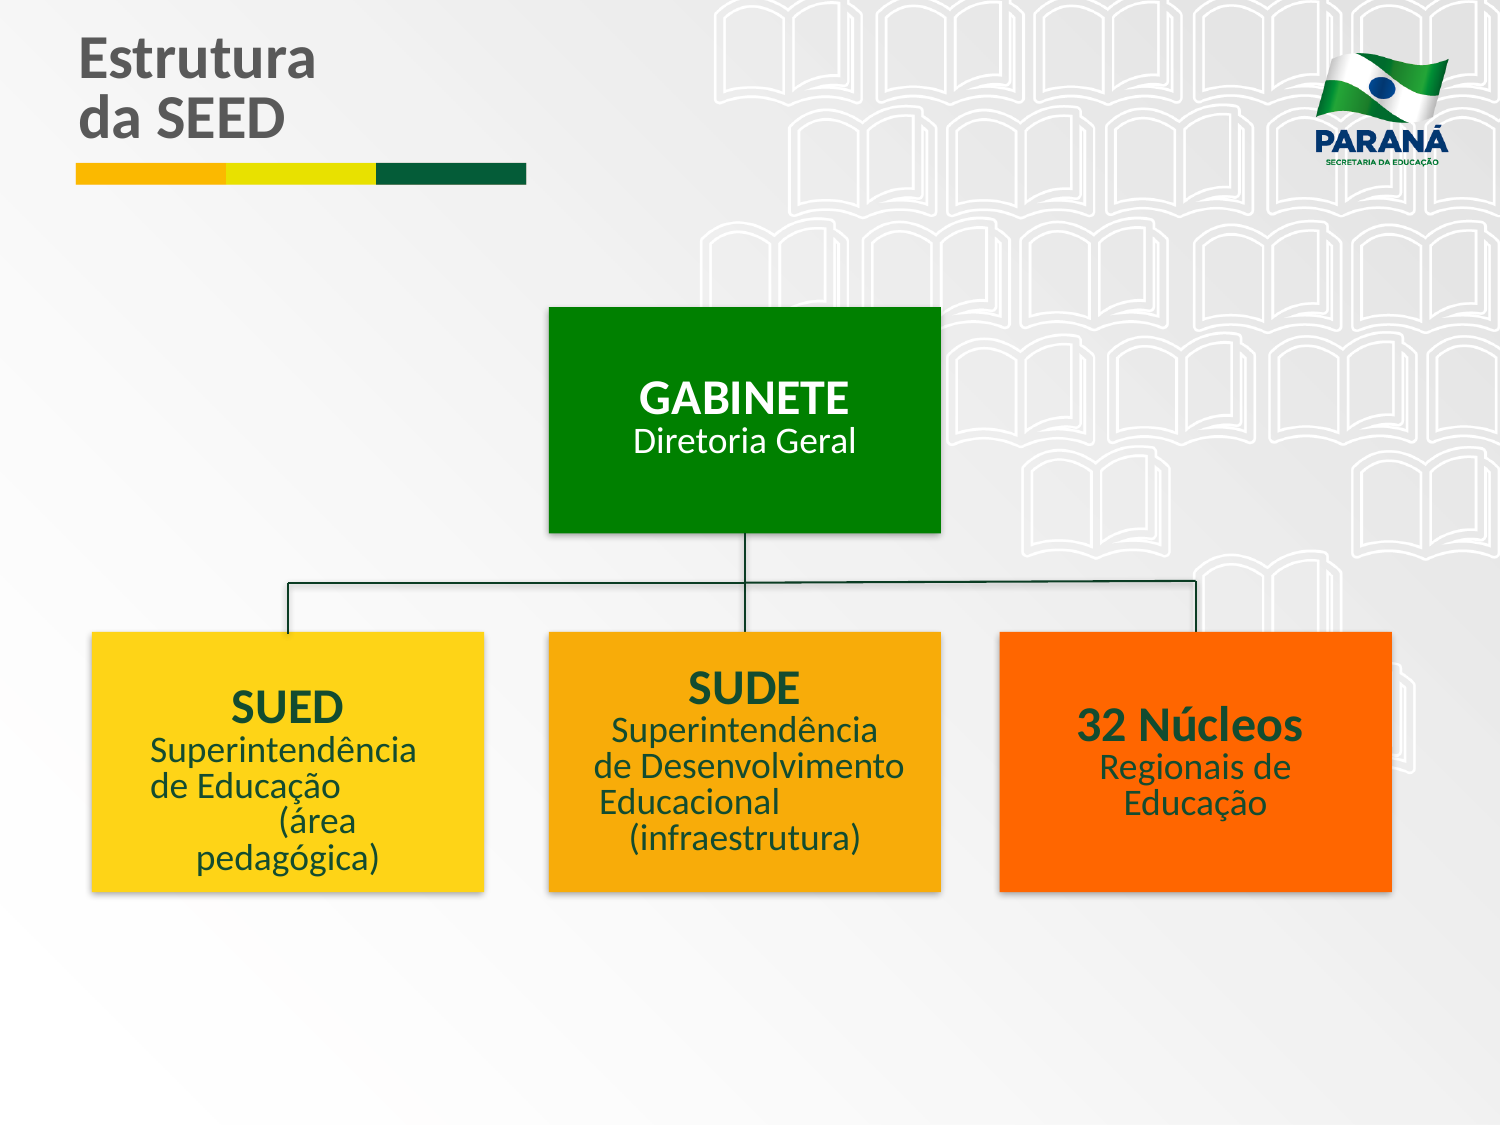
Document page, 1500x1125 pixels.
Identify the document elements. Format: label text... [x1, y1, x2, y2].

text_box [548, 631, 941, 893]
text_box 32 Núcleos Regionais de Educação [1017, 695, 1374, 830]
title Estrutura da SEED [63, 16, 527, 166]
text_box [999, 631, 1392, 893]
text_box SUDE Superintendência de Desenvolvimento Educacional (infraestrutura) [566, 658, 924, 866]
picture [0, 0, 1500, 1125]
text_box [91, 631, 485, 893]
text_box SUED Superintendência de Educação (área pedagógica) [131, 678, 445, 885]
text_box GABINETE Diretoria Geral [566, 368, 924, 468]
text_box [548, 307, 941, 534]
